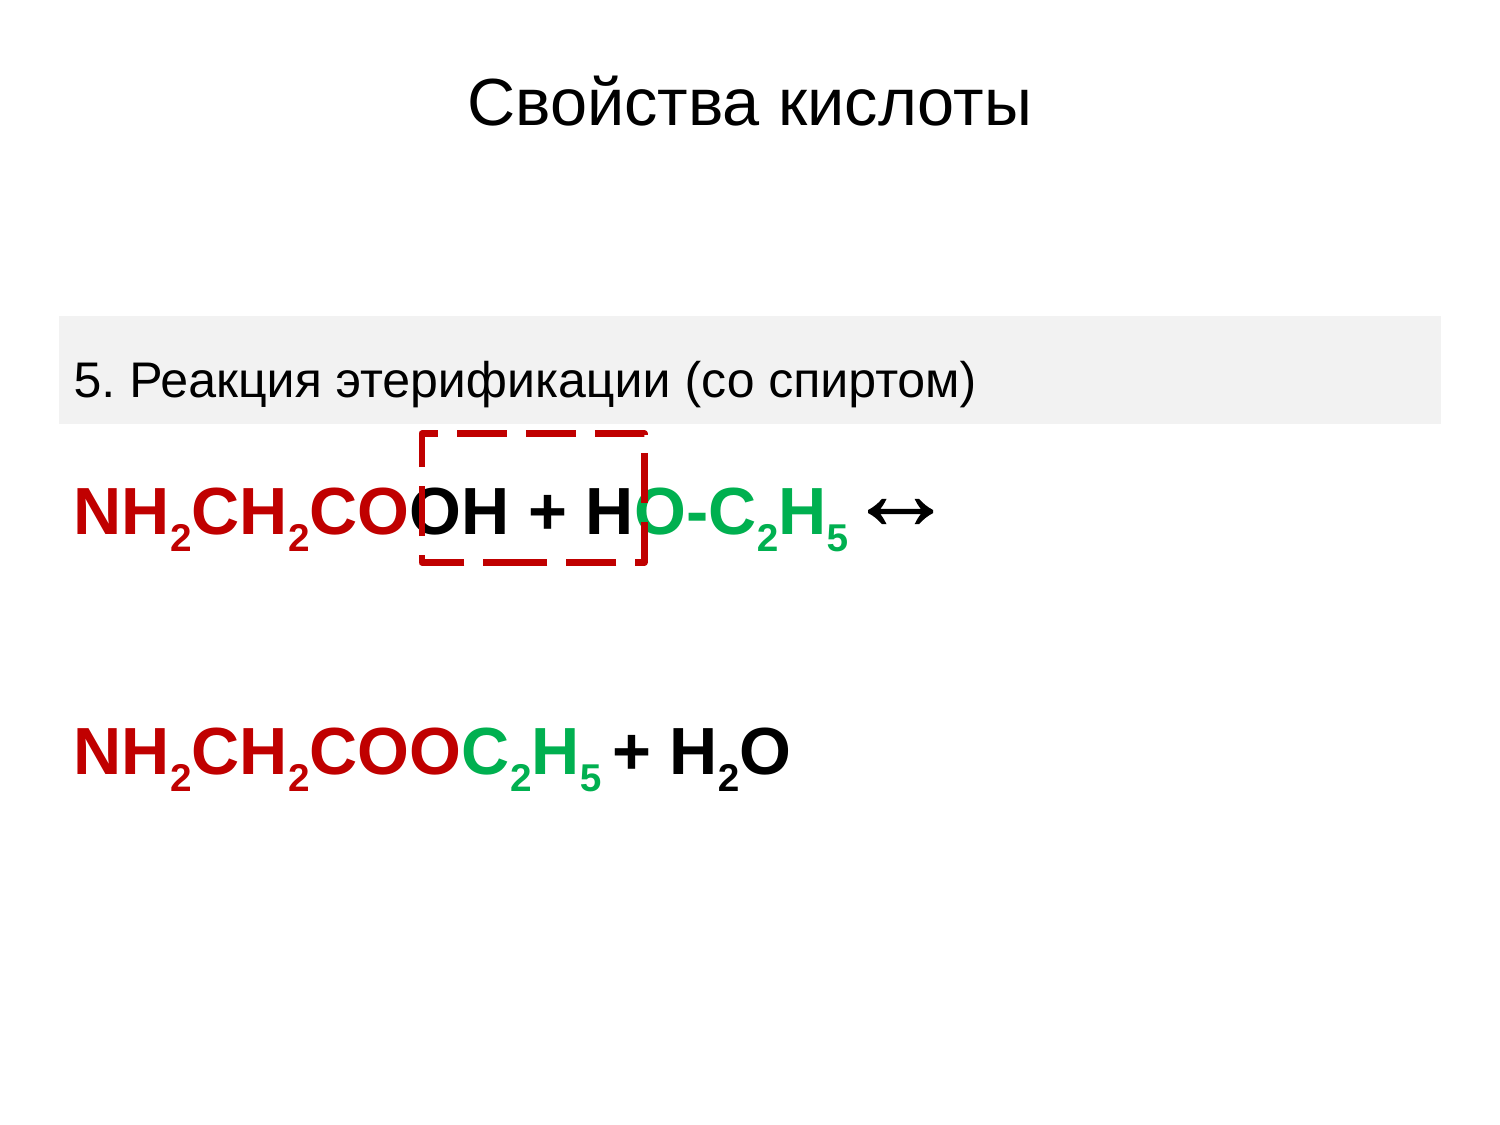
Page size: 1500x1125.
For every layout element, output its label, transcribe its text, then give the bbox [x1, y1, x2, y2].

title Свойства кислоты [292, 45, 1207, 153]
text_box [420, 431, 647, 565]
table_header 5. Реакция этерификации (со спиртом) [59, 316, 1441, 424]
table_cell NH2CH2COOH + HO-С2H5  NH2CH2COOC2H5 + H2O [59, 424, 1441, 807]
